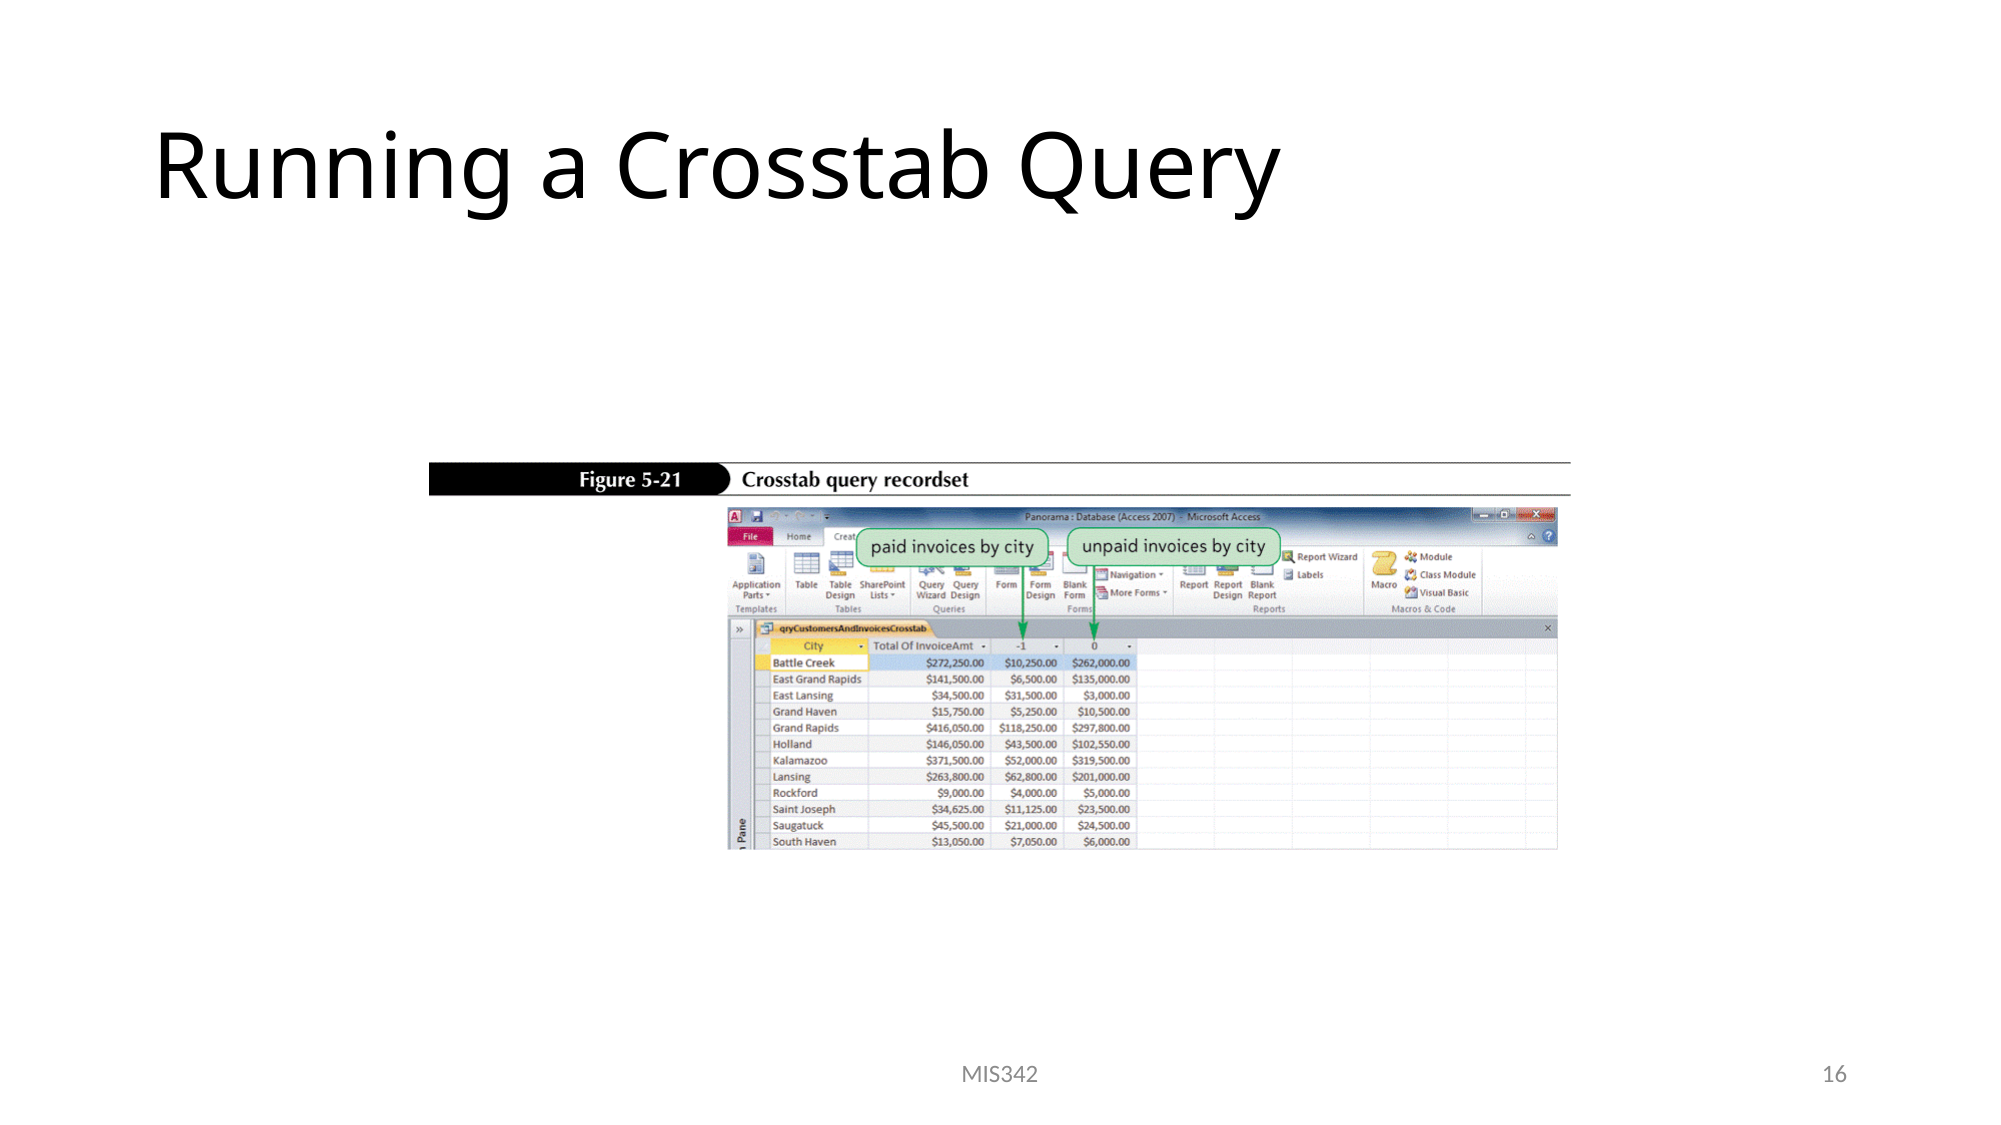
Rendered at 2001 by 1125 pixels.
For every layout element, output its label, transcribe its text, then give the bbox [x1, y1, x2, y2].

slide_number 16 [1412, 1042, 1863, 1103]
footer MIS342 [662, 1042, 1338, 1103]
title Running a Crosstab Query [137, 59, 1863, 278]
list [429, 462, 1571, 850]
